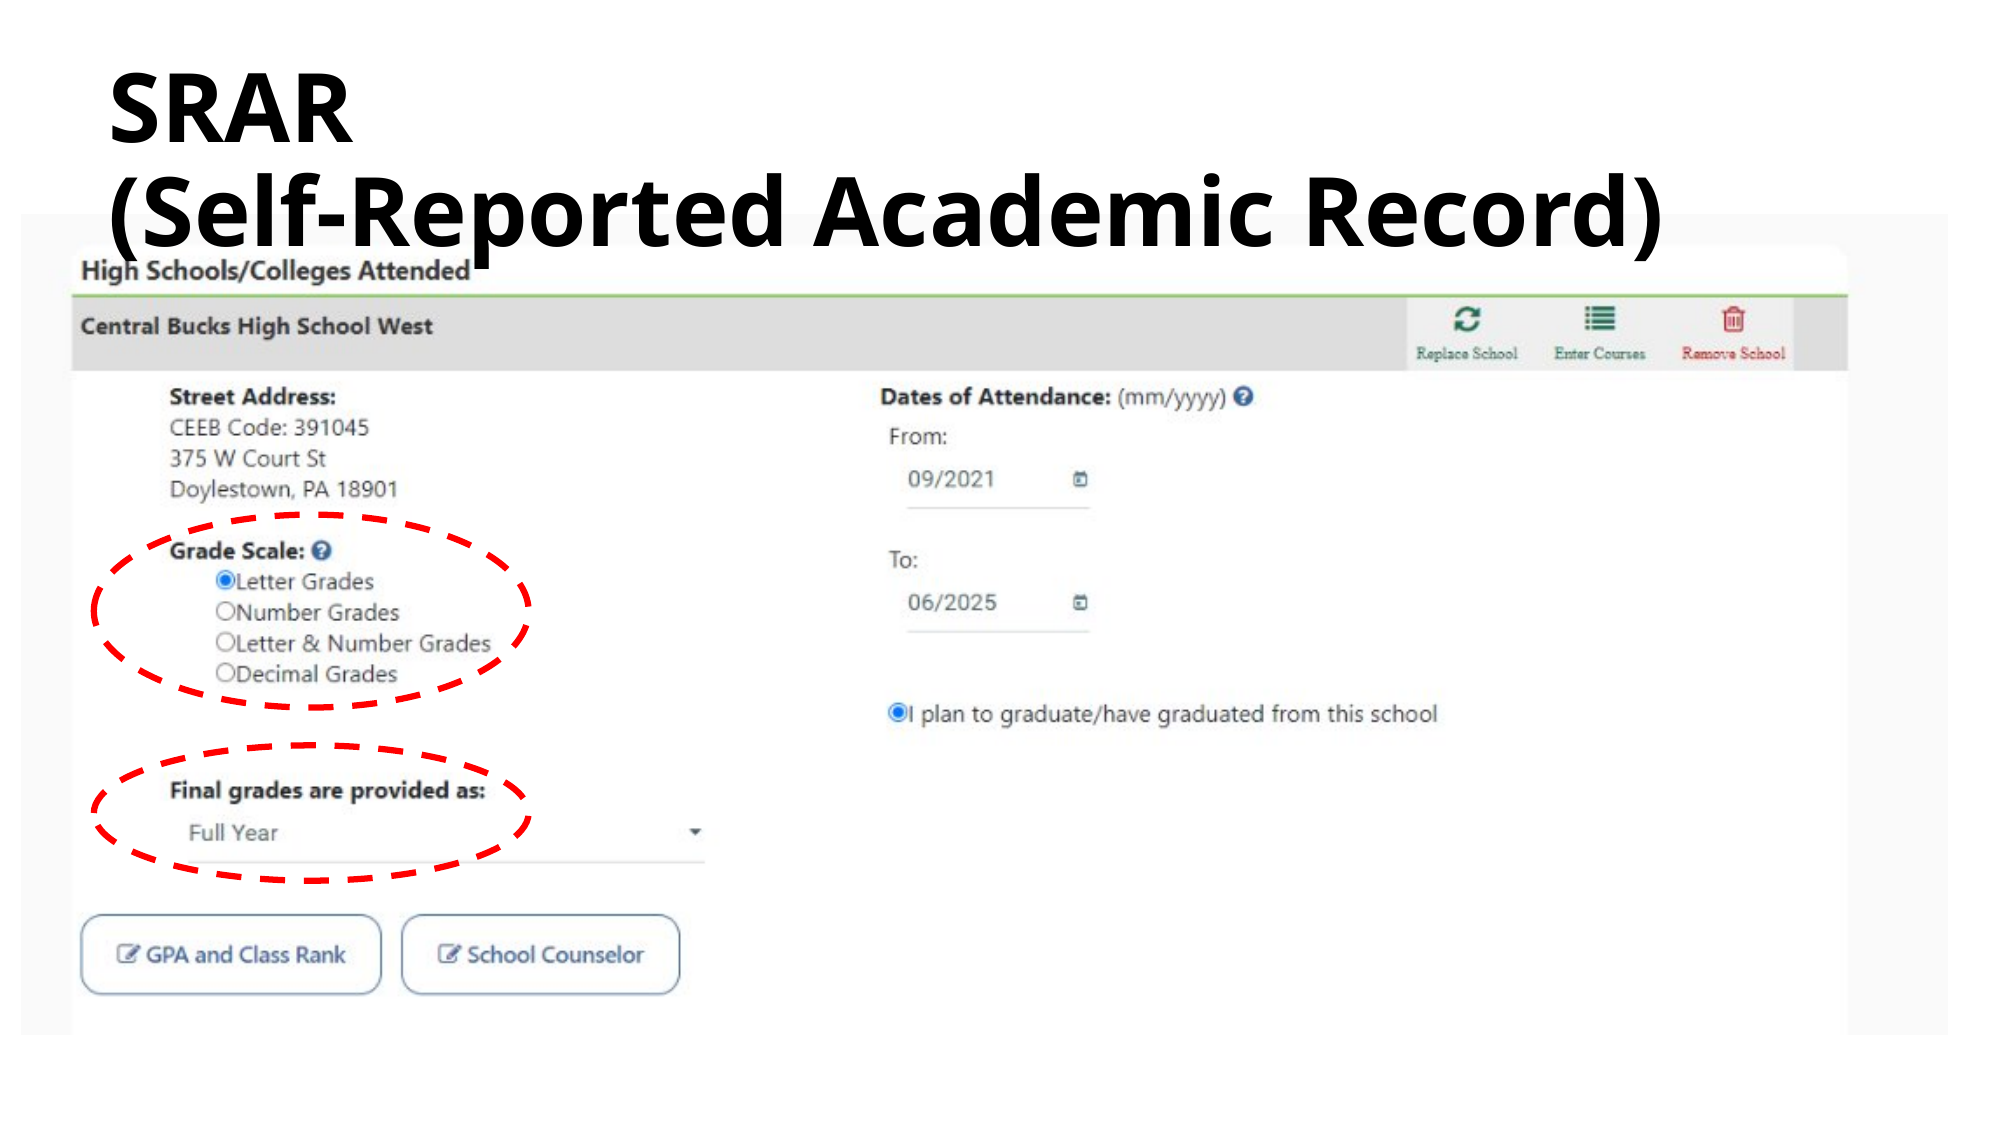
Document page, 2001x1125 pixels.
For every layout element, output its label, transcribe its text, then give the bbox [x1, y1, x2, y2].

title SRAR (Self-Reported Academic Record) [93, 39, 1902, 214]
picture [21, 214, 1948, 1036]
